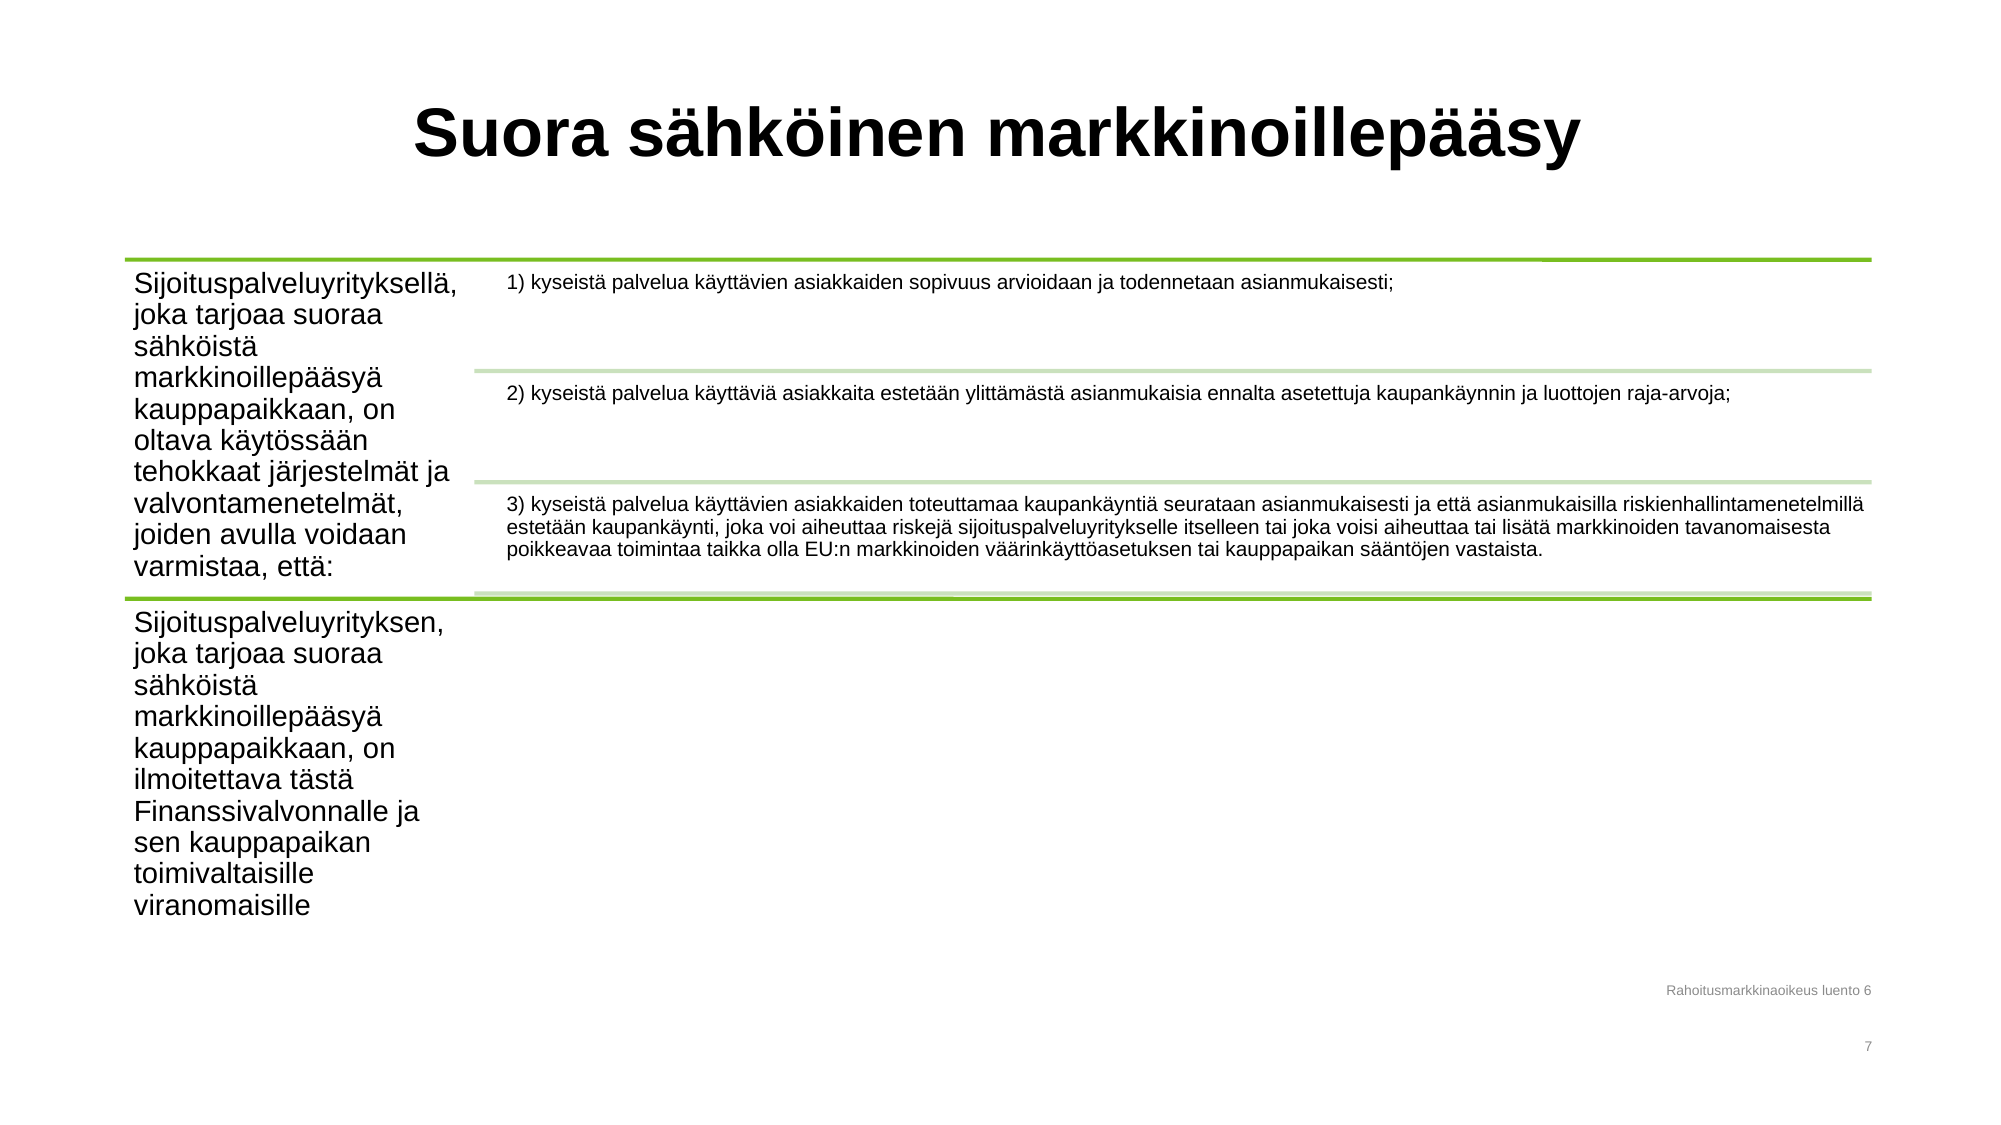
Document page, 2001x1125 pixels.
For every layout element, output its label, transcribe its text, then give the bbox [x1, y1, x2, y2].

slide_number 7 [1080, 1033, 1873, 1060]
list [124, 259, 1872, 939]
footer Rahoitusmarkkinaoikeus luento 6 [1080, 976, 1873, 1003]
title Suora sähköinen markkinoillepääsy [125, 80, 1872, 257]
